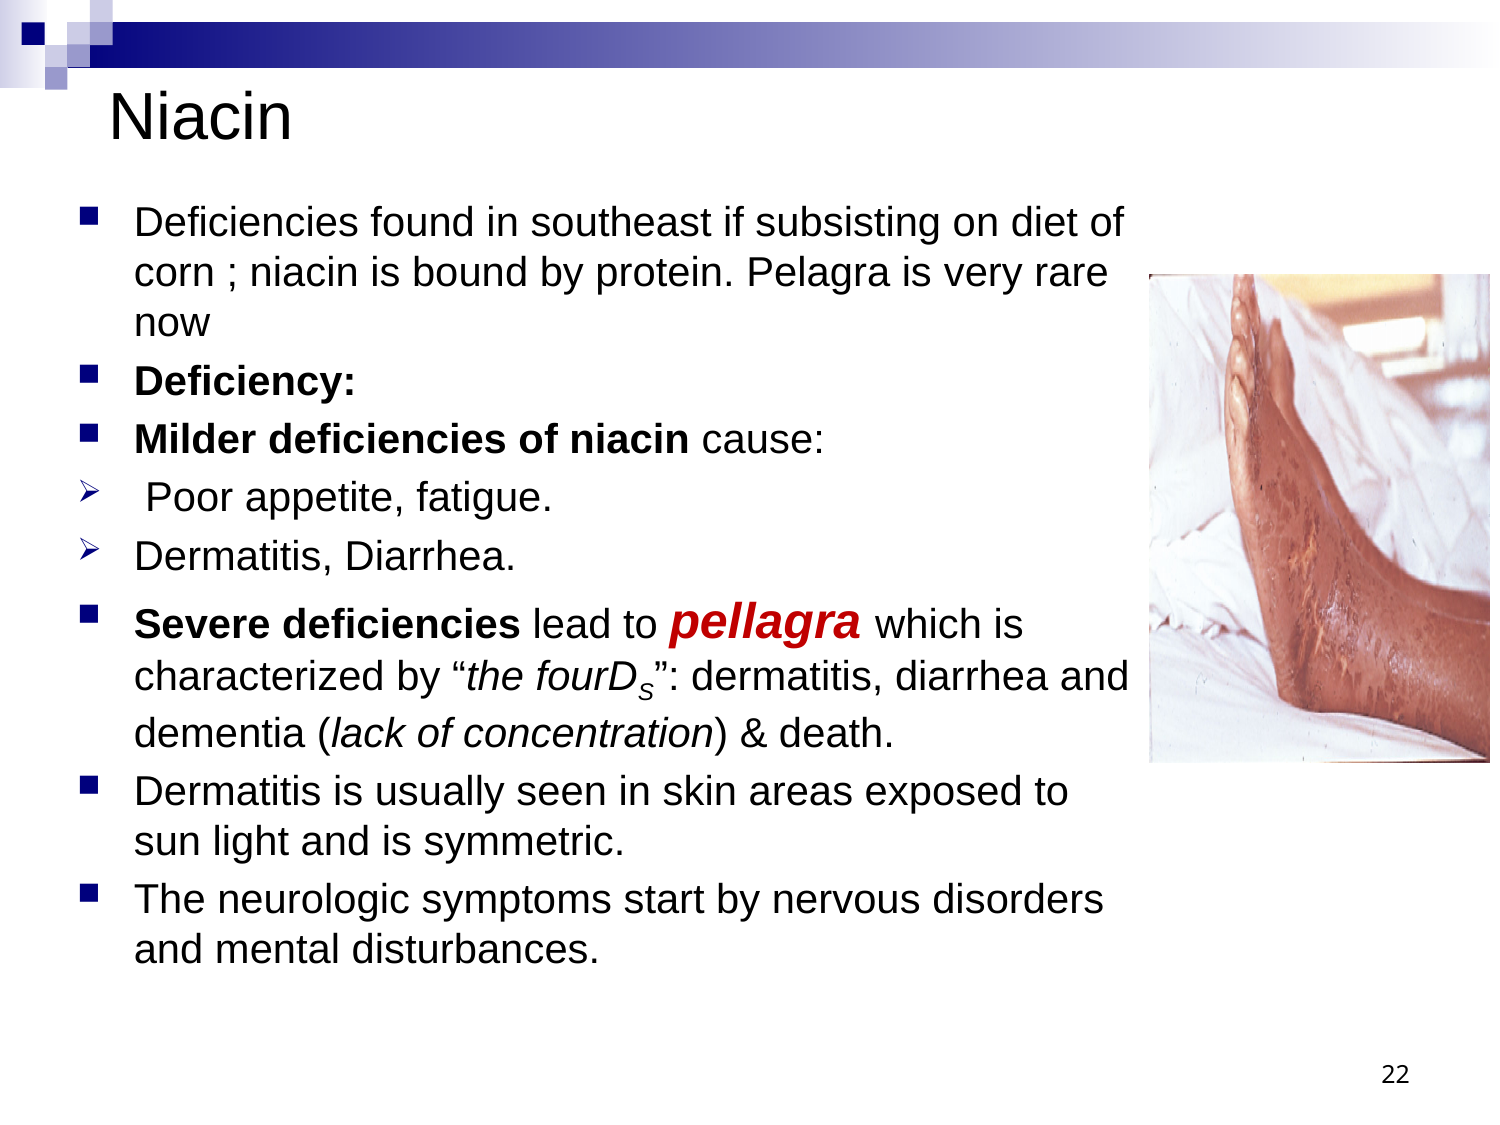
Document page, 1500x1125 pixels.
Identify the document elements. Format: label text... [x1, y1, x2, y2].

slide_number 22 [1074, 1024, 1426, 1101]
list Deficiencies found in southeast if subsisting on diet of corn ; niacin is bound by protein. Pelagra is very rare now Deficiency: Milder deficiencies of niacin cause: Poor appetite, fatigue. Dermatitis, Diarrhea. Severe deficiencies lead to pellagra which is characterized by “the fourDS”: dermatitis, diarrhea and dementia (lack of concentration) & death. Dermatitis is usually seen in skin areas exposed to sun light and is symmetric. The neurologic symptoms start by nervous disorders and mental disturbances. [62, 187, 1163, 826]
picture [1149, 274, 1491, 763]
title Niacin [74, 0, 1426, 226]
